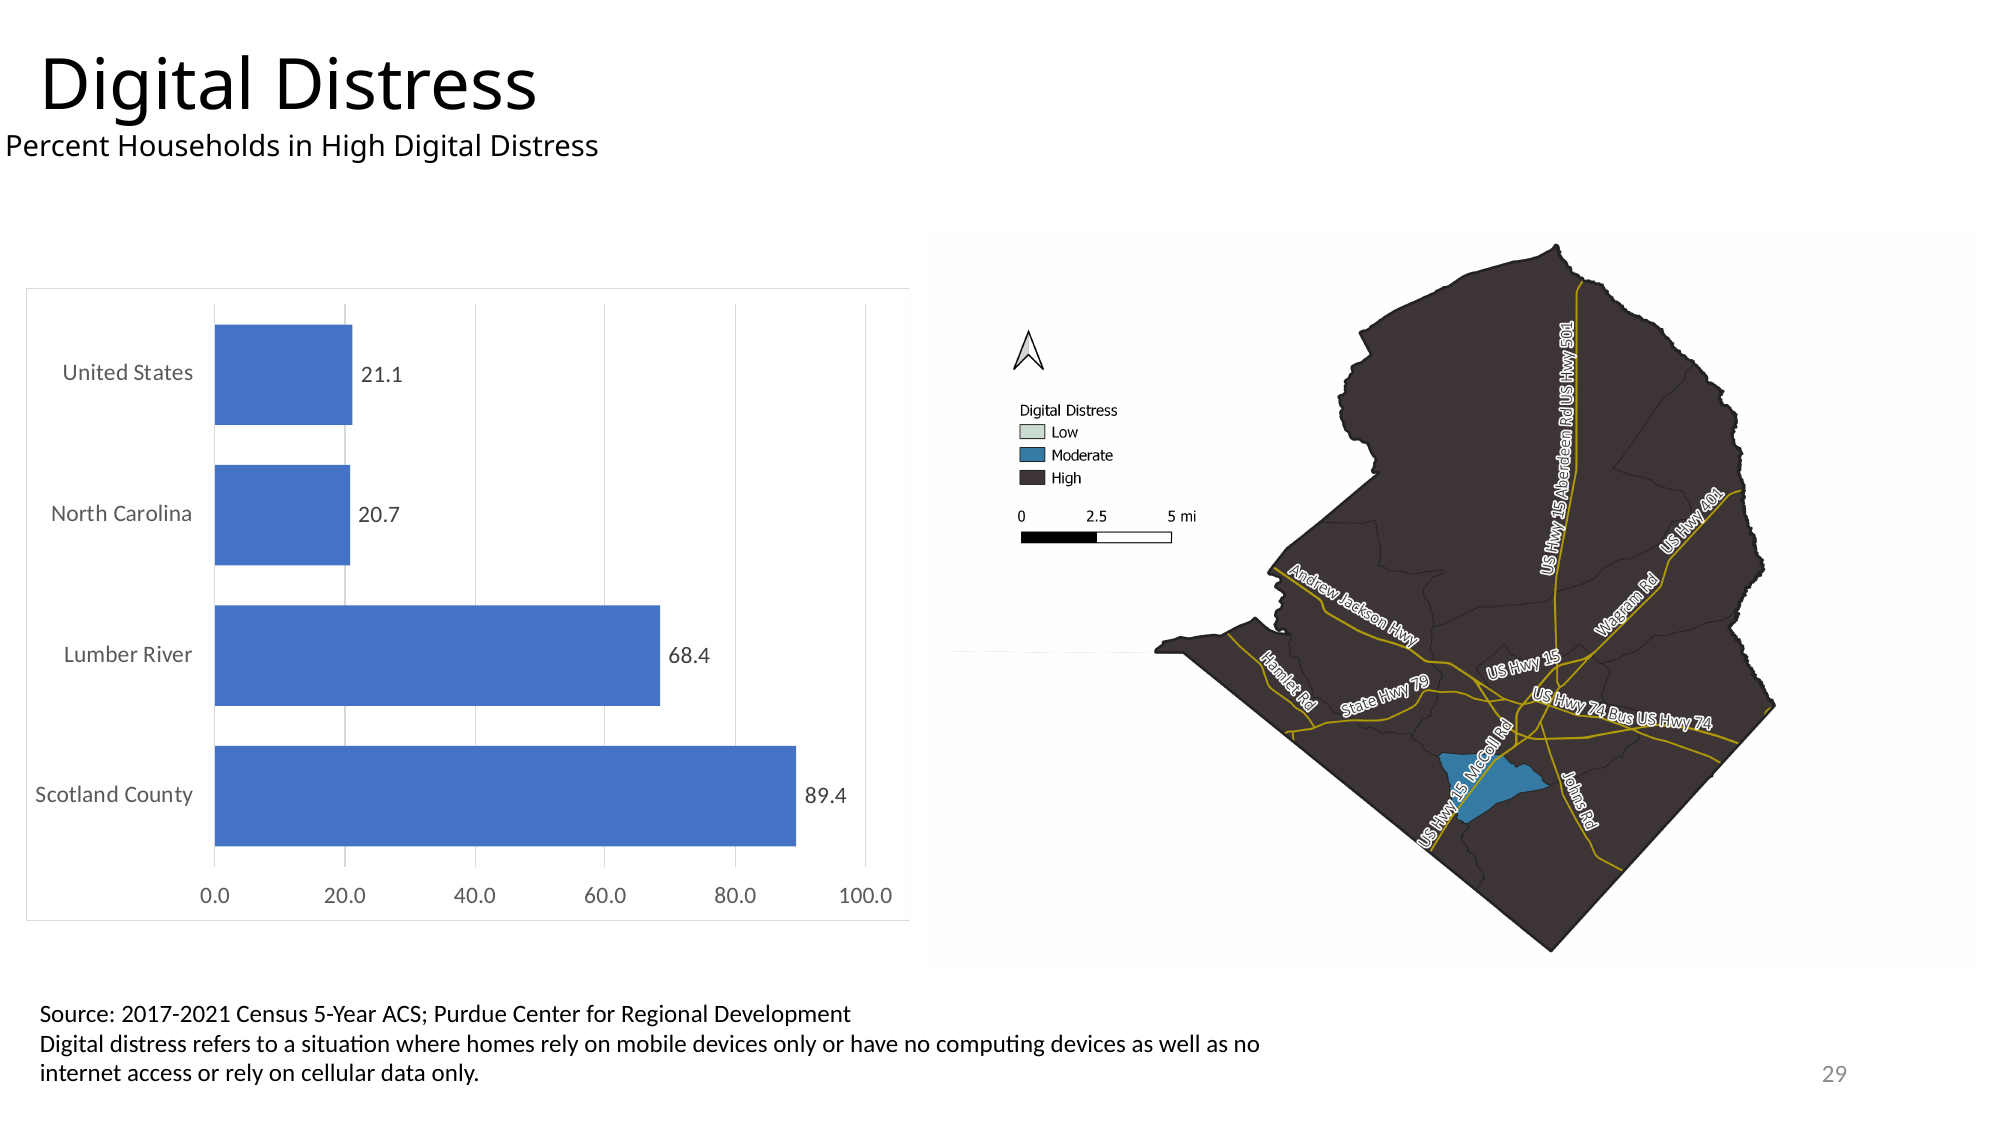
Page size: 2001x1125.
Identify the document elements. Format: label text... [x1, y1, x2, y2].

picture [24, 287, 910, 921]
text_box Percent Households in High Digital Distress [0, 120, 614, 170]
slide_number 29 [1412, 1042, 1863, 1103]
picture [924, 230, 1975, 973]
text_box Source: 2017-2021 Census 5-Year ACS; Purdue Center for Regional Development Digital distress refers to a situation where homes rely on mobile devices only or have no computing devices as well as no internet access or rely on cellular data only. [24, 989, 1305, 1095]
title Digital Distress [24, 5, 1963, 169]
